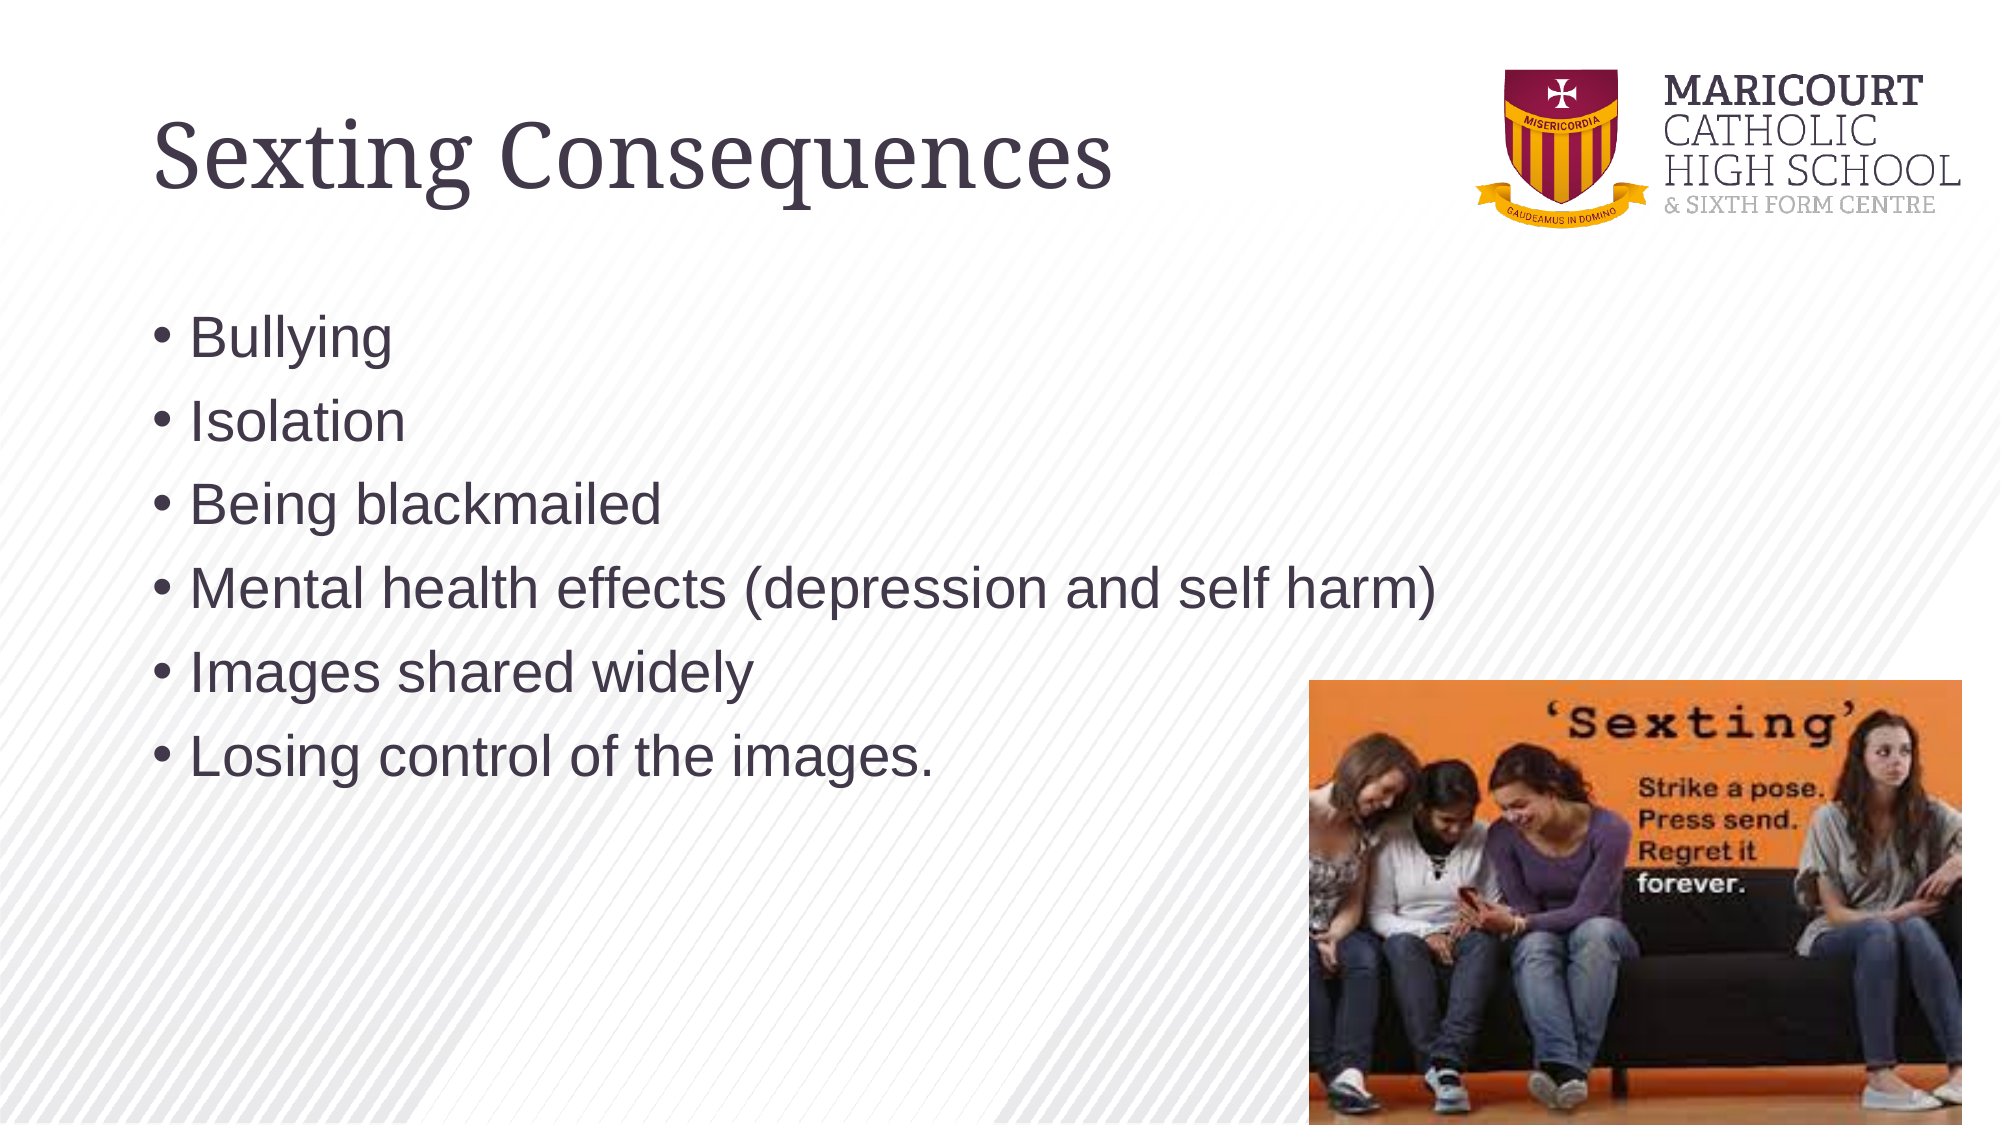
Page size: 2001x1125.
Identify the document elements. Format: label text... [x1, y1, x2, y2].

list Bullying Isolation Being blackmailed Mental health effects (depression and self harm) Images shared widely Losing control of the images. [137, 299, 1863, 1014]
picture [0, 0, 2001, 1125]
title Sexting Consequences [137, 50, 1863, 269]
